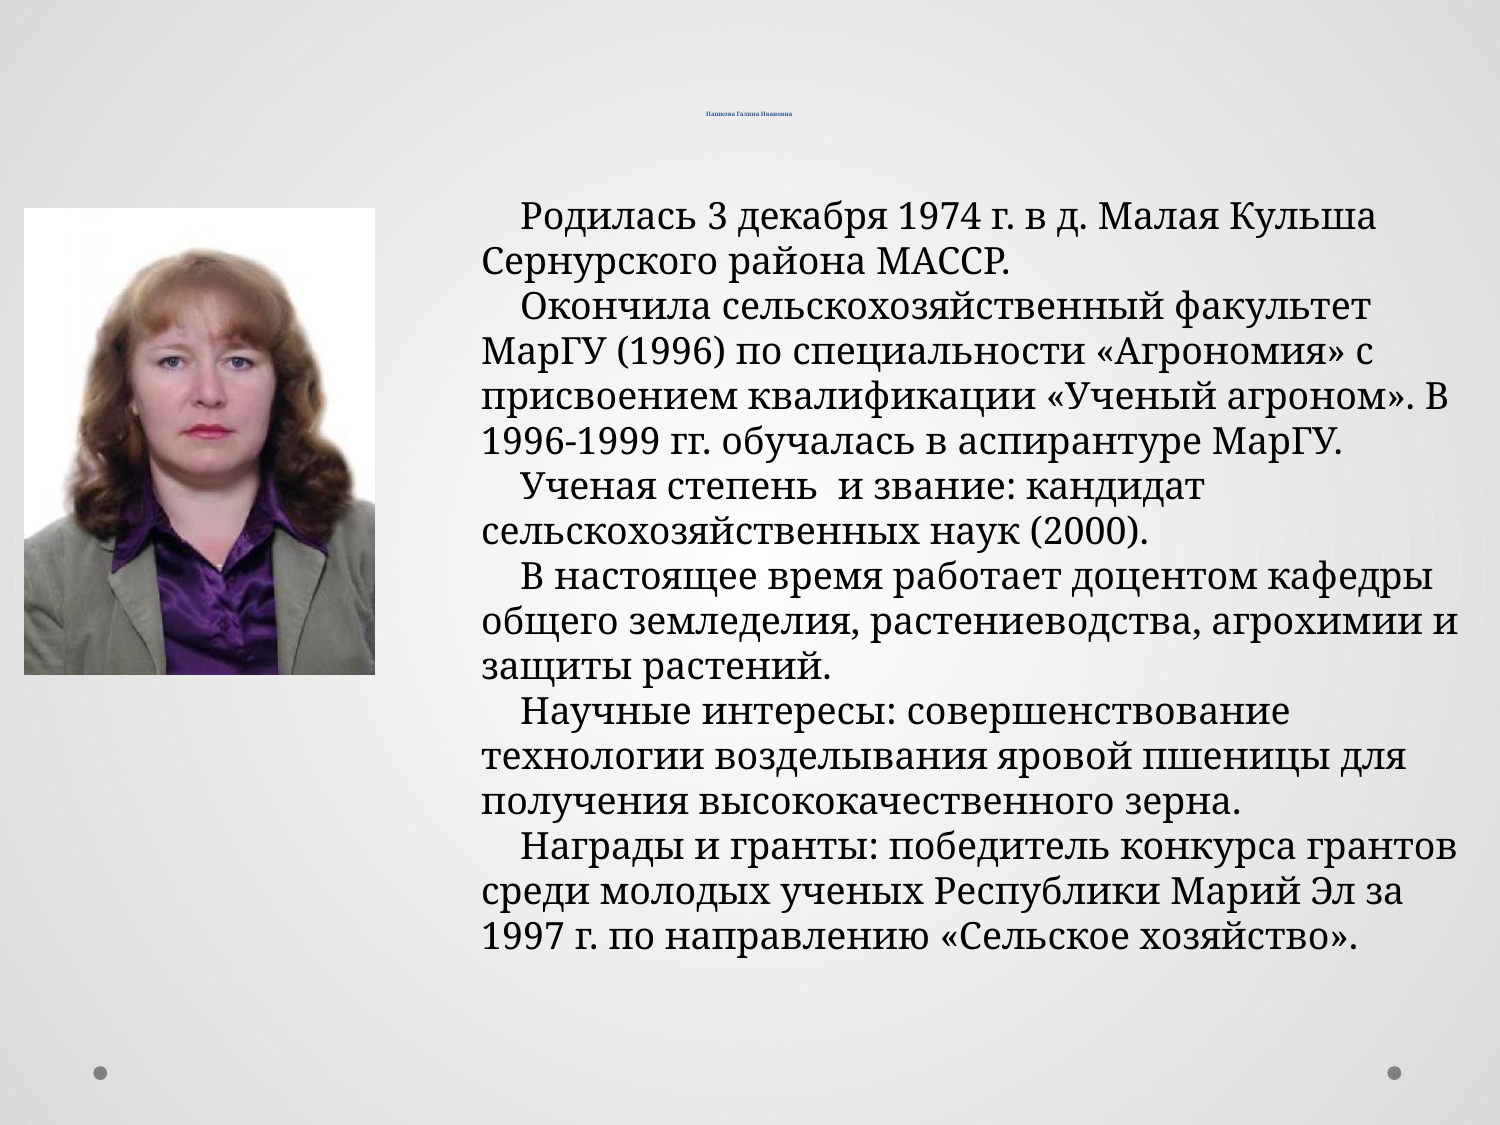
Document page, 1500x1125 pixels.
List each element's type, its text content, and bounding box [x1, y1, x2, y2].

title Пашкова Галина Ивановна [122, 0, 1377, 126]
text_box Родилась 3 декабря 1974 г. в д. Малая Кульша Сернурского района МАССР. Окончила сельскохозяйственный факультет МарГУ (1996) по специальности «Агрономия» с присвоением квалификации «Ученый агроном». В 1996-1999 гг. обучалась в аспирантуре МарГУ. Ученая степень и звание: кандидат сельскохозяйственных наук (2000). В настоящее время работает доцентом кафедры общего земледелия, растениеводства, агрохимии и защиты растений. Научные интересы: совершенствование технологии возделывания яровой пшеницы для получения высококачественного зерна. Награды и гранты: победитель конкурса грантов среди молодых ученых Республики Марий Эл за 1997 г. по направлению «Сельское хозяйство». [466, 184, 1500, 965]
picture [24, 207, 376, 675]
